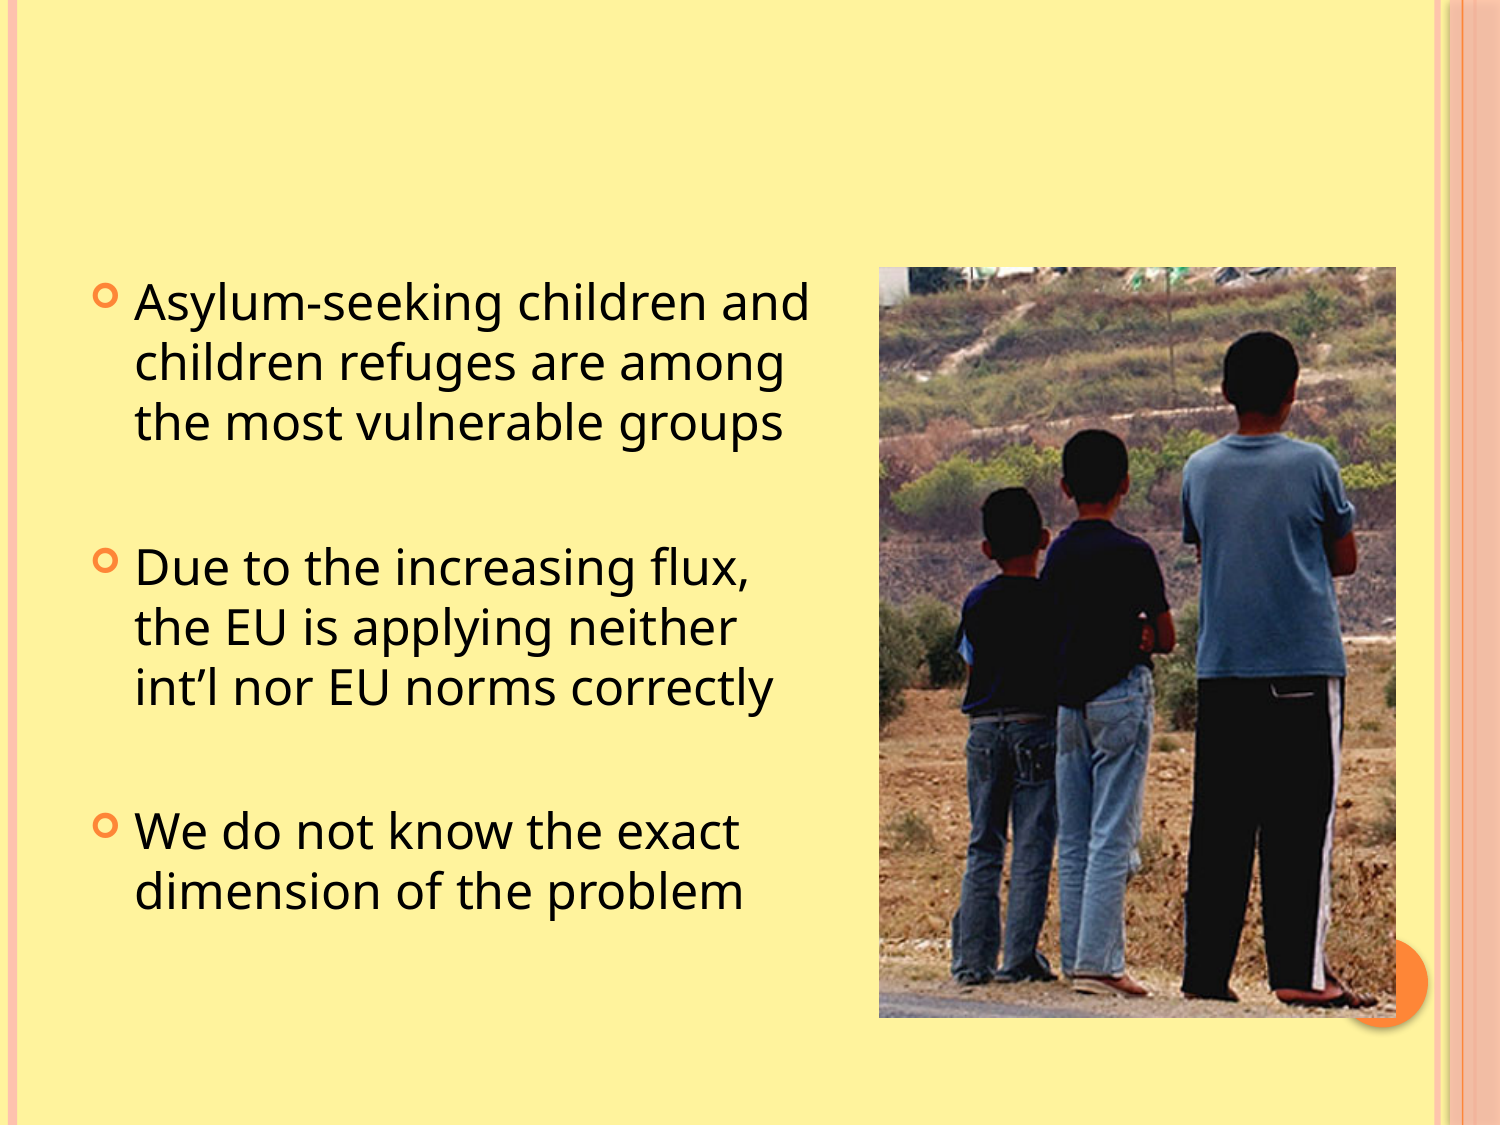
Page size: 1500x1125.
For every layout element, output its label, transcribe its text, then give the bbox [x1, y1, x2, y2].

list Asylum-seeking children and children refuges are among the most vulnerable groups Due to the increasing flux, the EU is applying neither int’l nor EU norms correctly We do not know the exact dimension of the problem [75, 262, 833, 1013]
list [879, 266, 1397, 1018]
